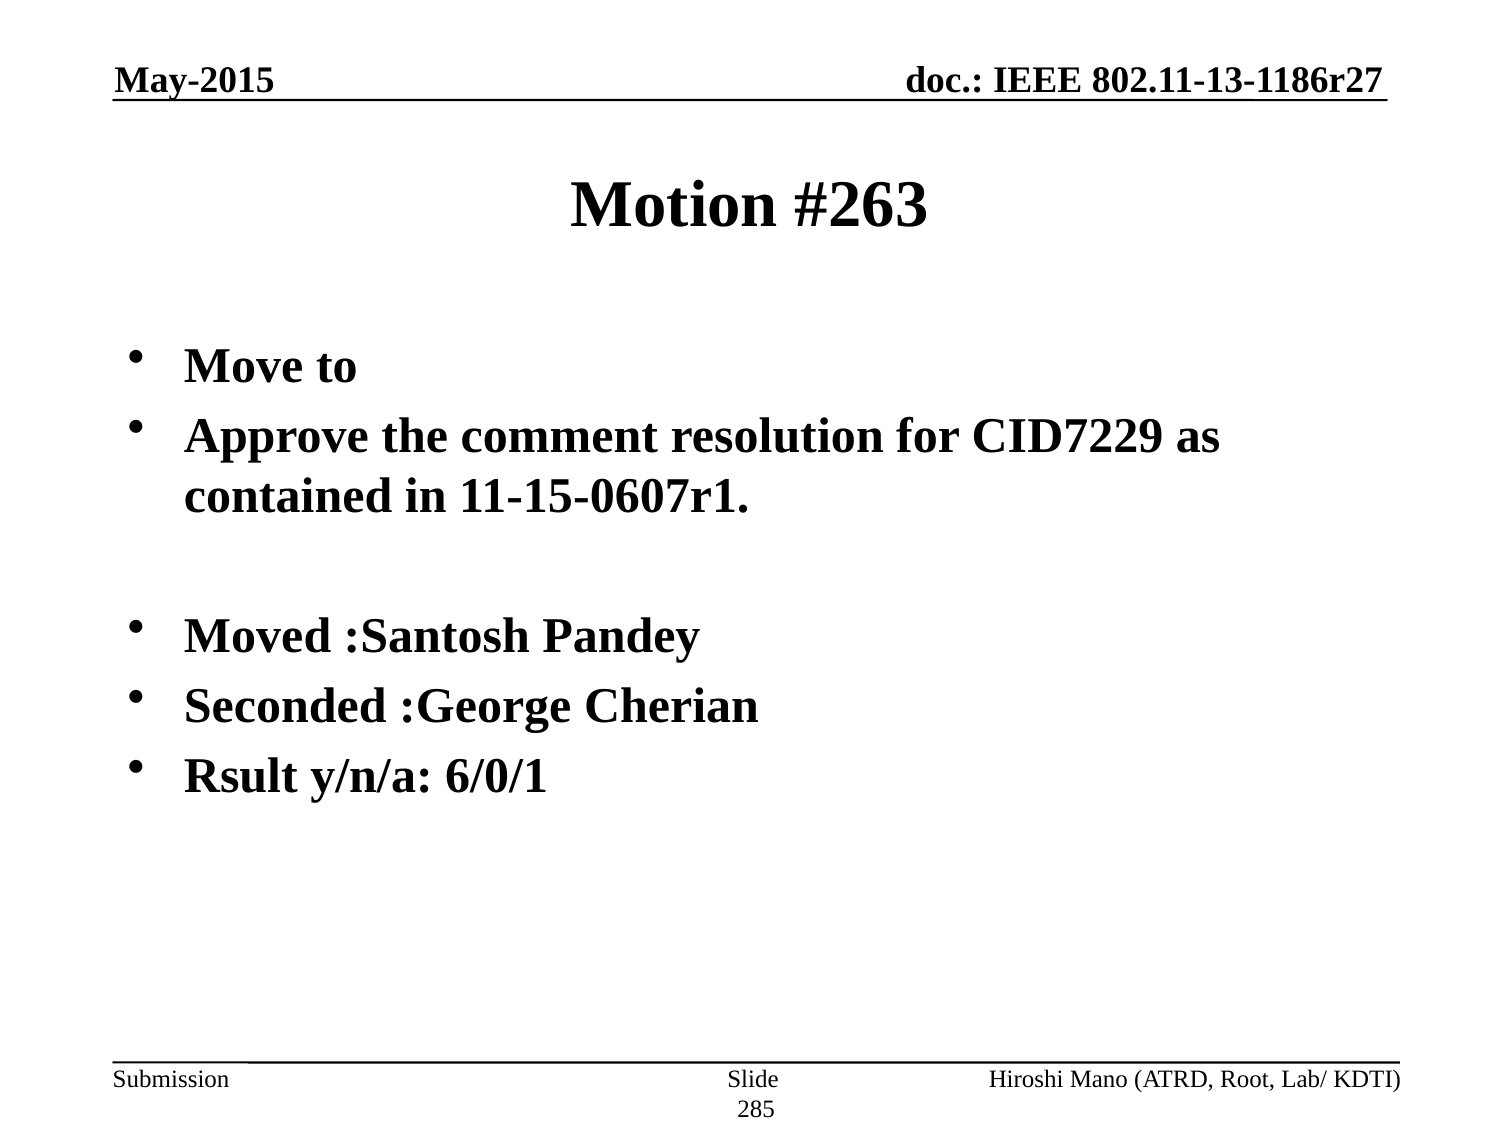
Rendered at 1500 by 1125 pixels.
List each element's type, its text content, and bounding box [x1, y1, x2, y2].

list Move to Approve the comment resolution for CID7229 as contained in 11-15-0607r1. Moved :Santosh Pandey Seconded :George Cherian Rsult y/n/a: 6/0/1 [112, 324, 1388, 1001]
title Motion #263 [112, 112, 1388, 288]
footer Hiroshi Mano (ATRD, Root, Lab/ KDTI) [984, 1061, 1402, 1093]
slide_number Slide 285 [712, 1061, 800, 1093]
slide_number May-2015 [114, 54, 277, 101]
